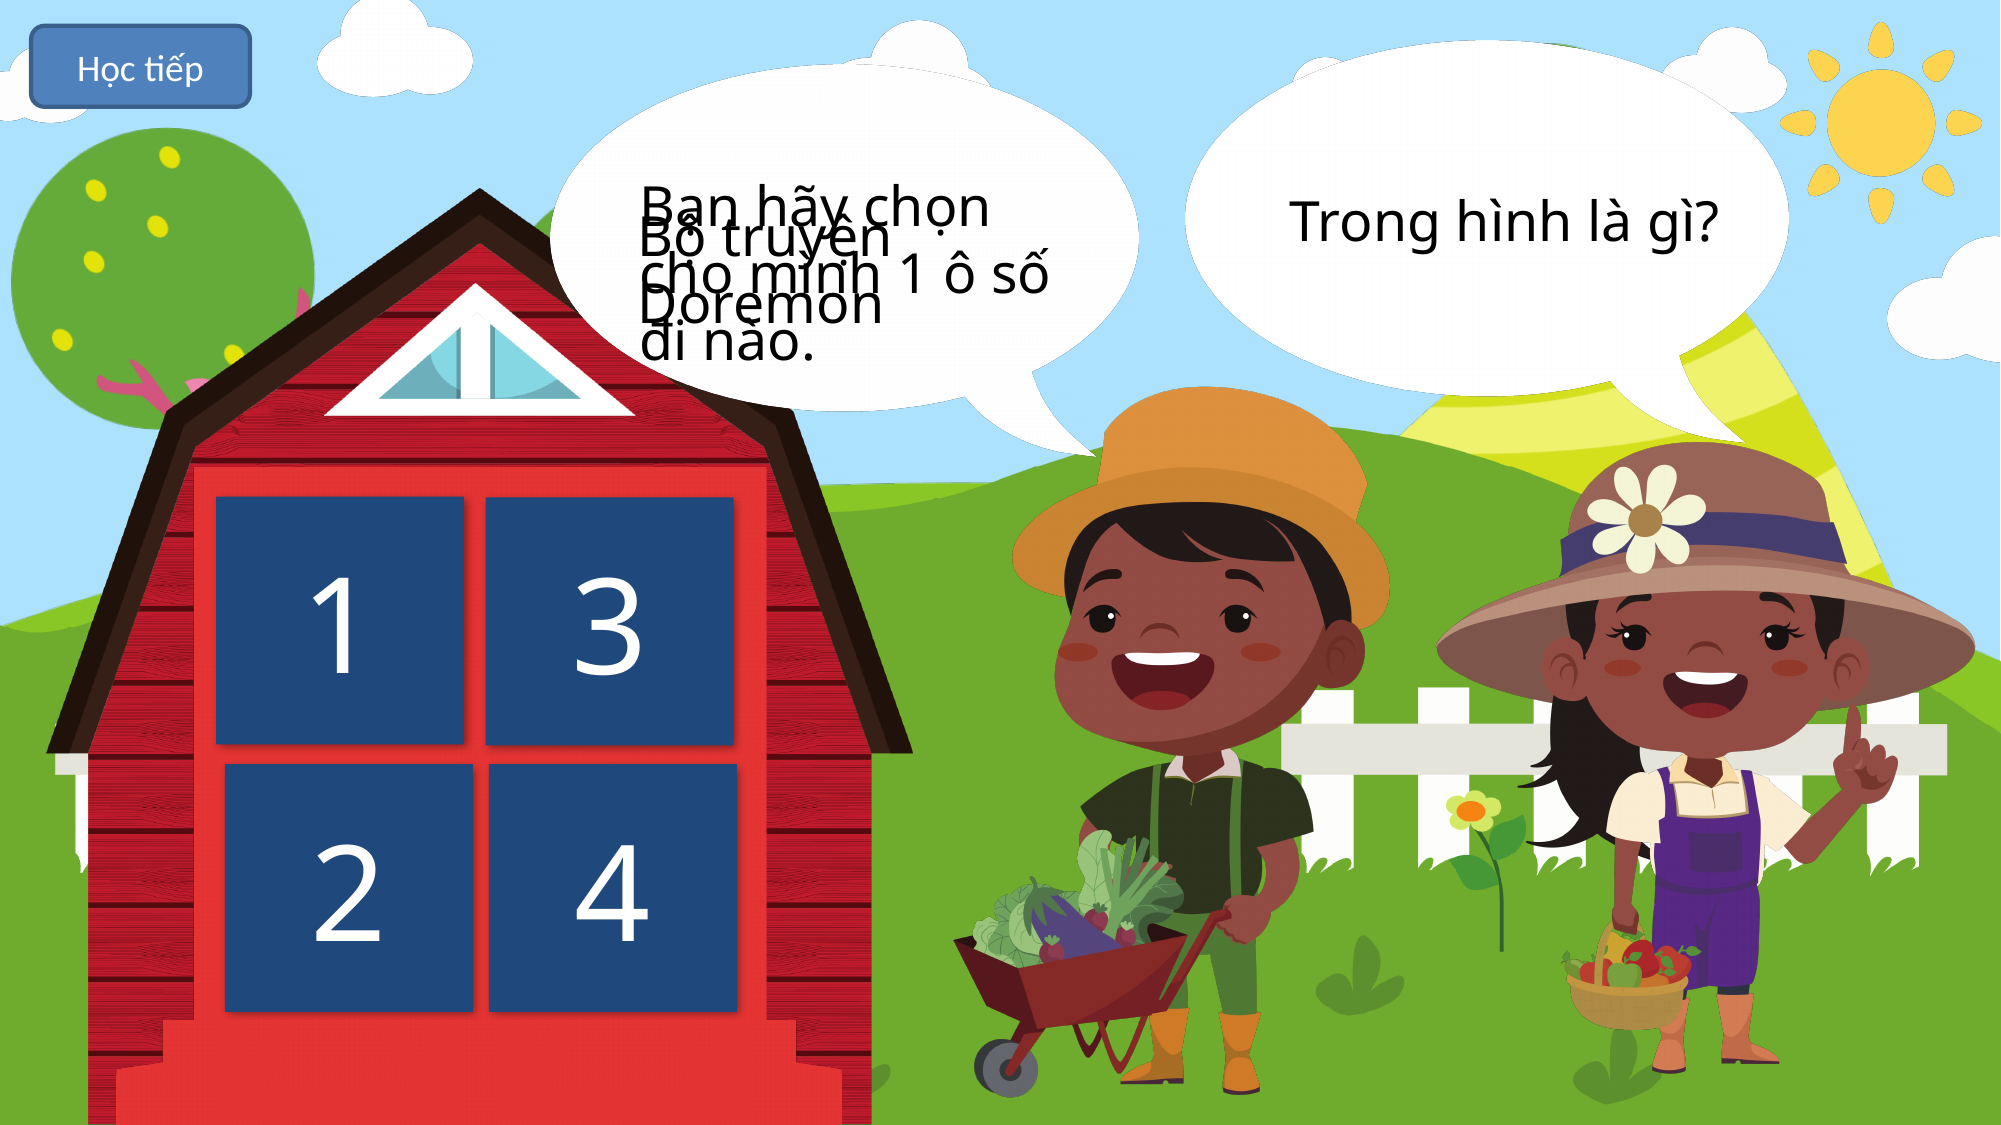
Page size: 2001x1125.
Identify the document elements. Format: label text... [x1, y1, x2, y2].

text_box Học tiếp [31, 23, 250, 31]
picture [0, 0, 2001, 1125]
